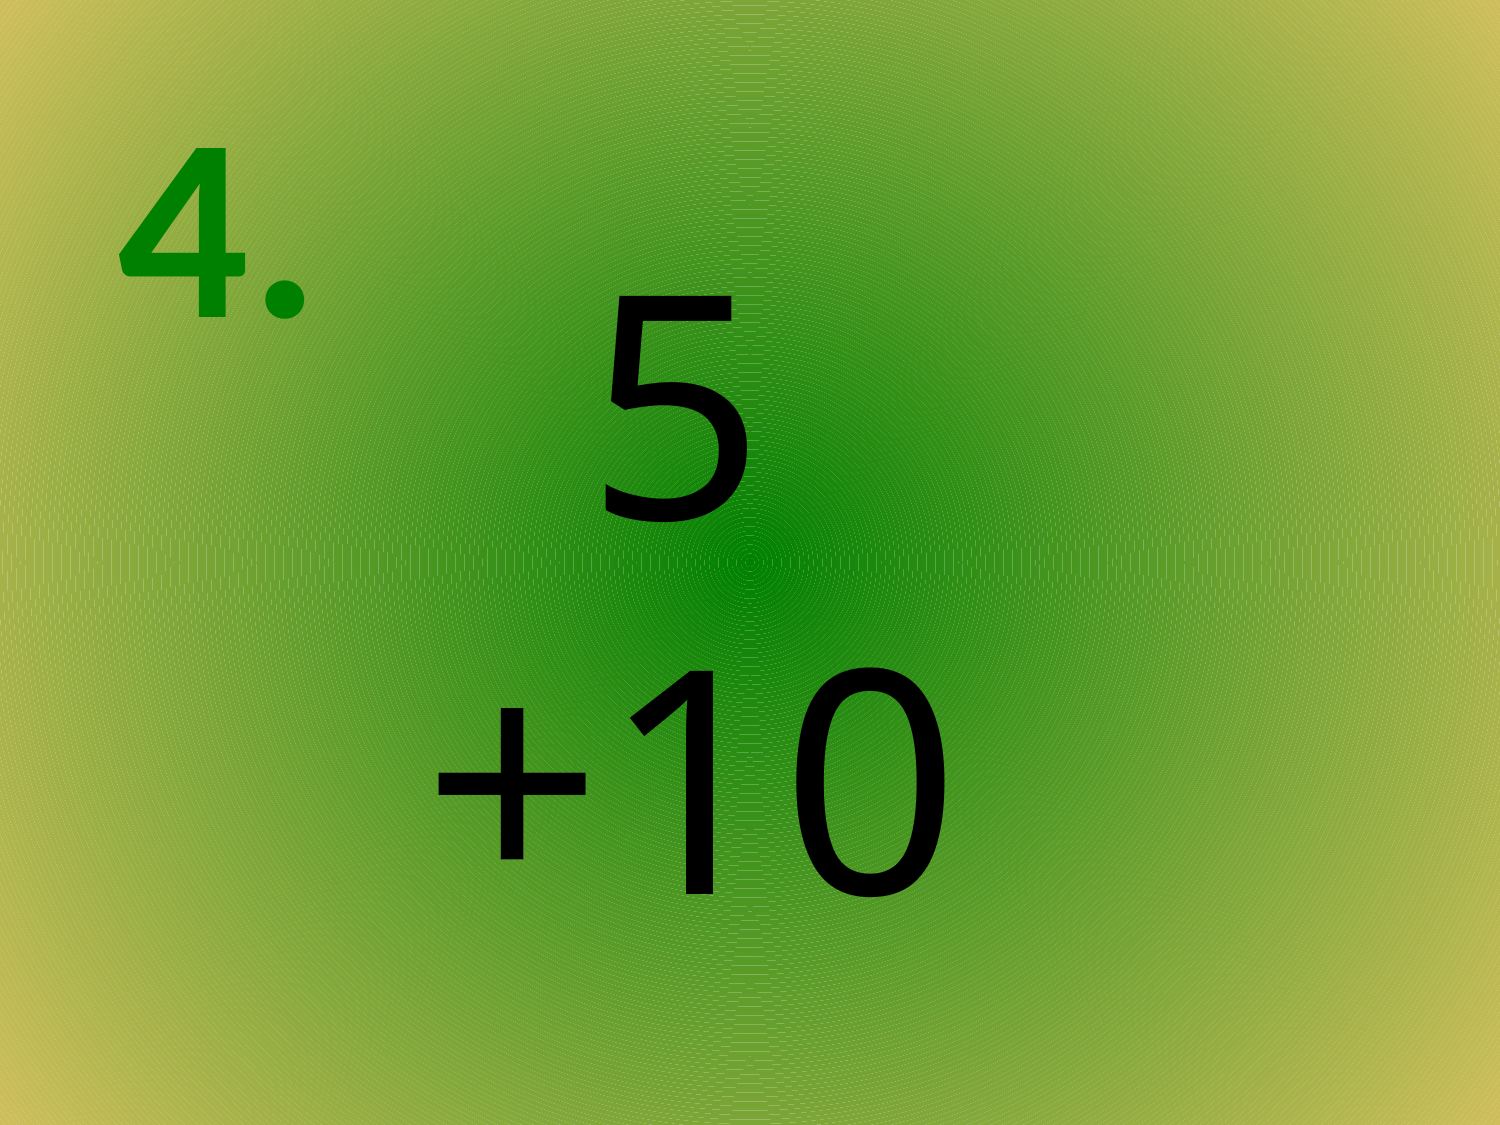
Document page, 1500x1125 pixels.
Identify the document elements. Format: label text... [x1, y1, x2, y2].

text_box 4. [87, 49, 350, 378]
text_box 5 +10 [408, 199, 975, 965]
